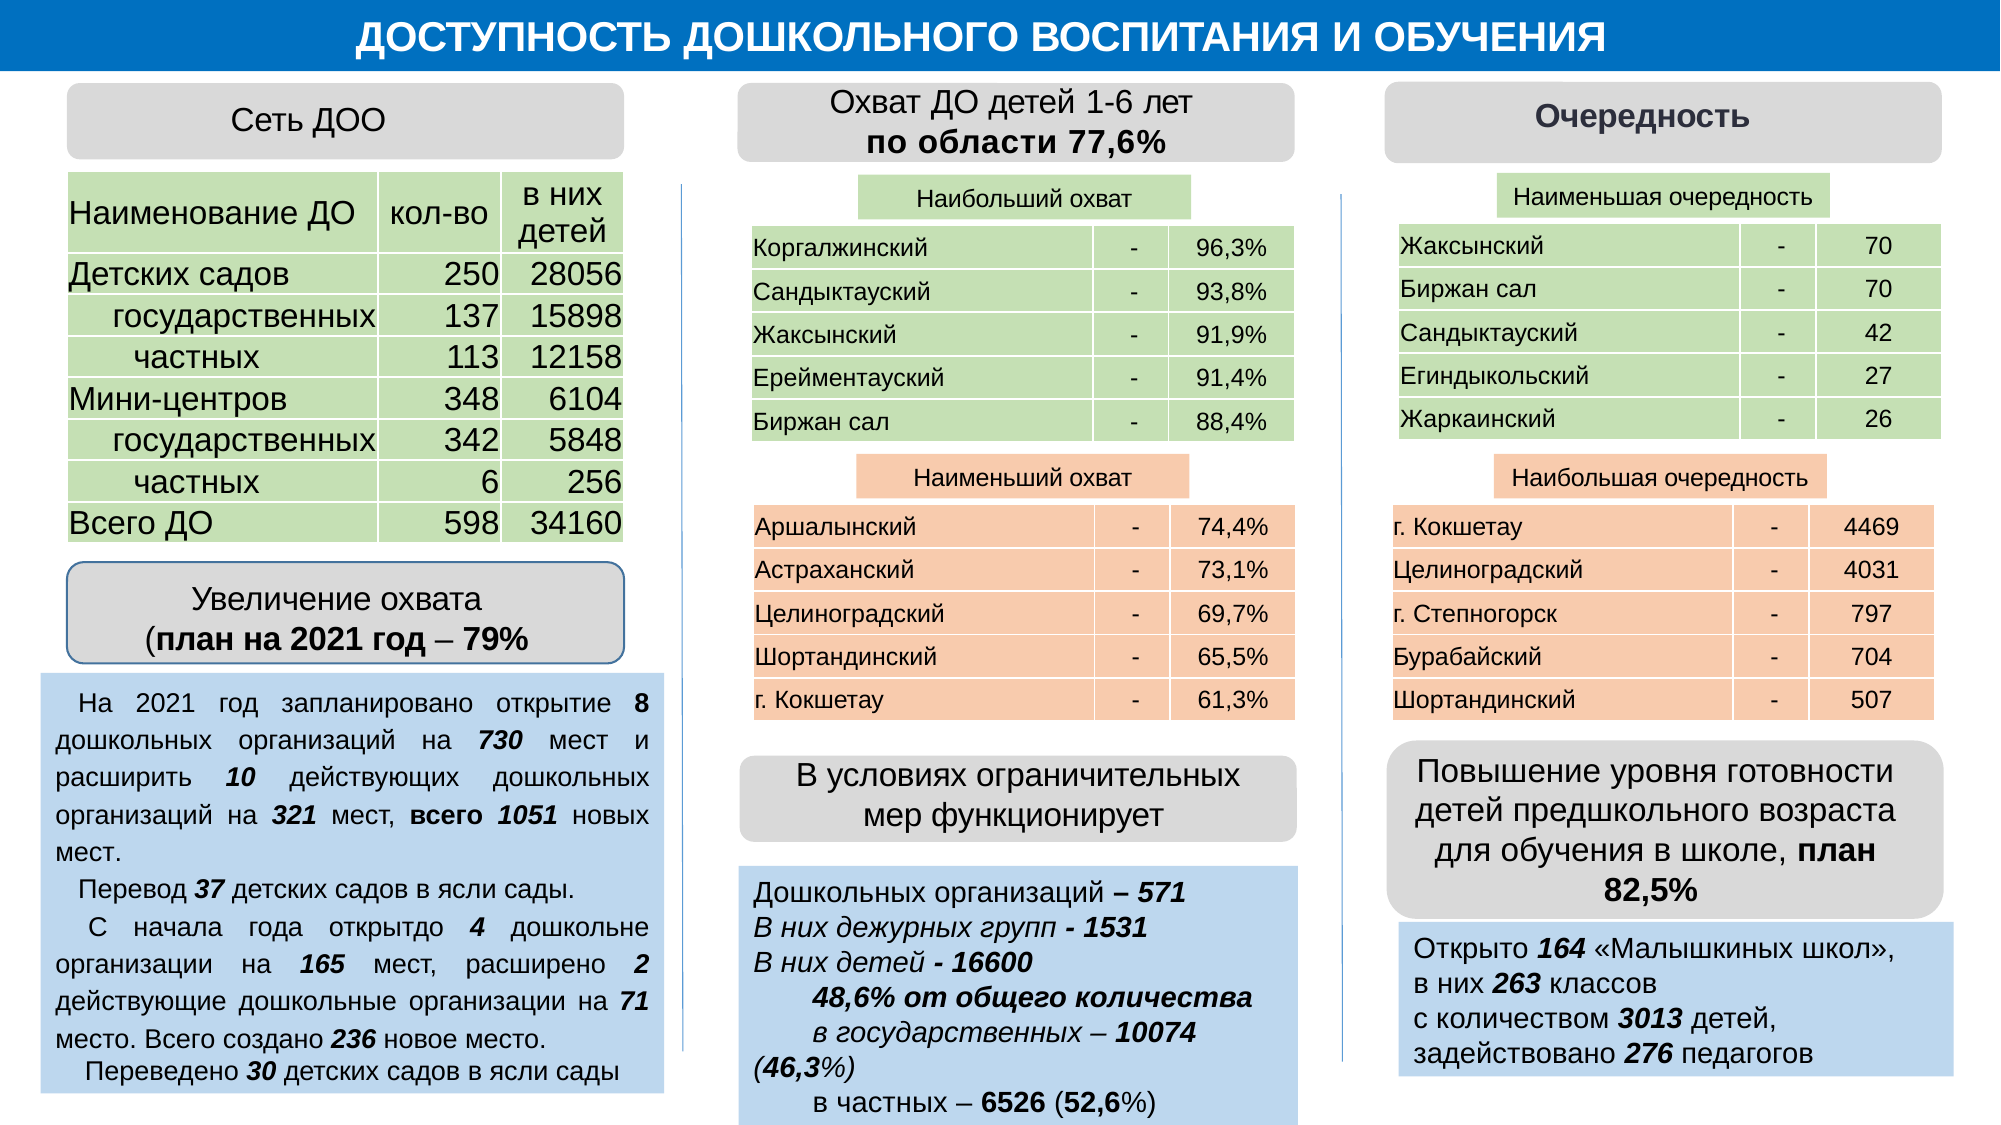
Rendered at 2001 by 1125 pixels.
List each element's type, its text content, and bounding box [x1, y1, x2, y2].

table_cell 507 [1810, 679, 1934, 720]
table_cell - [1094, 357, 1168, 398]
table_cell Детских садов [68, 254, 377, 293]
table_cell 342 [379, 420, 500, 459]
table_cell г. Степногорск [1393, 592, 1732, 634]
table_cell - [1094, 270, 1168, 311]
table_cell 797 [1810, 592, 1934, 634]
table_cell 73,1% [1171, 549, 1295, 590]
text_box [65, 561, 626, 665]
table_cell - [1734, 549, 1808, 590]
table_header Жаксынский [1399, 224, 1739, 266]
table_header 70 [1817, 224, 1941, 266]
table_cell 137 [379, 295, 500, 335]
table_cell - [1094, 400, 1168, 441]
table_cell Целиноградский [754, 592, 1094, 634]
table_cell 250 [379, 254, 500, 293]
table_cell Бурабайский [1393, 635, 1732, 677]
table_cell - [1741, 311, 1815, 352]
table_cell Всего ДО [68, 503, 377, 542]
table_cell 348 [379, 378, 500, 418]
text_box Охват ДО детей 1-6 лет по области 77,6% [814, 73, 1218, 168]
table_cell 65,5% [1171, 635, 1295, 677]
text_box [738, 754, 1298, 843]
table_cell - [1741, 268, 1815, 309]
table_cell 27 [1817, 354, 1941, 396]
table_cell Мини-центров [68, 378, 377, 418]
table_cell 88,4% [1169, 400, 1294, 441]
text_box [1383, 80, 1943, 165]
table_cell Шортандинский [1393, 679, 1732, 720]
table_cell 5848 [502, 420, 623, 459]
table_cell - [1095, 679, 1169, 720]
text_box Очередность [1520, 87, 1766, 142]
table_header - [1095, 505, 1169, 547]
table_cell - [1094, 313, 1168, 355]
table_header - [1734, 505, 1808, 547]
text_box В условиях ограничительных мер функционирует [760, 745, 1277, 841]
text_box ДОСТУПНОСТЬ ДОШКОЛЬНОГО ВОСПИТАНИЯ И ОБУЧЕНИЯ [162, 2, 1800, 68]
table_cell 42 [1817, 311, 1941, 352]
table_cell 34160 [502, 503, 623, 542]
table_cell Жаксынский [752, 313, 1092, 355]
table_cell частных [68, 337, 377, 376]
table_cell - [1095, 549, 1169, 590]
table_cell Сандыктауский [752, 270, 1092, 311]
table_cell - [1734, 592, 1808, 634]
table_header кол-во [379, 172, 500, 252]
text_box Повышение уровня готовности детей предшкольного возраста для обучения в школе, план 82,5% [1377, 741, 1935, 916]
table_cell - [1734, 635, 1808, 677]
table_header - [1741, 224, 1815, 266]
text_box Наибольший охват [858, 174, 1192, 220]
text_box Наименьшая очередность [1496, 172, 1830, 218]
table_cell 61,3% [1171, 679, 1295, 720]
text_box Наибольшая очередность [1493, 453, 1827, 499]
table_cell 70 [1817, 268, 1941, 309]
table_cell Сандыктауский [1399, 311, 1739, 352]
text_box [1218, 81, 1296, 163]
table_cell - [1095, 635, 1169, 677]
table_cell 93,8% [1169, 270, 1294, 311]
table_cell - [1095, 592, 1169, 634]
table_cell - [1734, 679, 1808, 720]
table_cell 26 [1817, 398, 1941, 439]
table_cell Астраханский [754, 549, 1094, 590]
table_header 4469 [1810, 505, 1934, 547]
text_box На 2021 год запланировано открытие 8 дошкольных организаций на 730 мест и расширить 10 действующих дошкольных организаций на 321 мест, всего 1051 новых мест. Перевод 37 детских садов в ясли сады. С начала года открытдо 4 дошкольне организации на 165 мест, расширено 2 действующие дошкольные организации на 71 место. Всего создано 236 новое место. Переведено 30 детских садов в ясли сады [40, 672, 665, 1094]
table_header 74,4% [1171, 505, 1295, 547]
table_cell Биржан сал [752, 400, 1092, 441]
table_cell государственных [68, 420, 377, 459]
table_cell - [1741, 398, 1815, 439]
table_cell 69,7% [1171, 592, 1295, 634]
table_header Коргалжинский [752, 226, 1092, 268]
text_box [1935, 747, 1945, 912]
table_cell 598 [379, 503, 500, 542]
table_cell 256 [502, 461, 623, 501]
table_cell 12158 [502, 337, 623, 376]
table_cell Шортандинский [754, 635, 1094, 677]
table_cell 113 [379, 337, 500, 376]
table_cell Егиндыкольский [1399, 354, 1739, 396]
table_header Аршалынский [754, 505, 1094, 547]
table_header Наименование ДО [68, 172, 377, 252]
text_box Дошкольных организаций – 571 В них дежурных групп - 1531 В них детей - 16600 48,6% от общего количества в государственных – 10074 (46,3%) в частных – 6526 (52,6%) [738, 865, 1298, 1125]
table_cell Биржан сал [1399, 268, 1739, 309]
table_header - [1094, 226, 1168, 268]
table_cell государственных [68, 295, 377, 335]
text_box Сеть ДОО [215, 90, 526, 146]
table_header в них детей [502, 172, 623, 252]
table_cell Ерейментауский [752, 357, 1092, 398]
table_cell 704 [1810, 635, 1934, 677]
table_cell Целиноградский [1393, 549, 1732, 590]
table_cell - [1741, 354, 1815, 396]
table_header 96,3% [1169, 226, 1294, 268]
table_header г. Кокшетау [1393, 505, 1732, 547]
table_cell Жаркаинский [1399, 398, 1739, 439]
table_cell 15898 [502, 295, 623, 335]
table_cell 91,4% [1169, 357, 1294, 398]
table_cell 4031 [1810, 549, 1934, 590]
table_cell 28056 [502, 254, 623, 293]
text_box [1401, 916, 1929, 920]
text_box [736, 81, 814, 163]
table_cell 6 [379, 461, 500, 501]
text_box [0, 0, 2000, 72]
table_cell г. Кокшетау [754, 679, 1094, 720]
text_box Наименьший охват [856, 453, 1190, 499]
text_box [65, 81, 626, 161]
text_box Открыто 164 «Малышкиных школ», в них 263 классов с количеством 3013 детей, задействовано 276 педагогов [1398, 921, 1954, 1077]
table_cell частных [68, 461, 377, 501]
table_cell 91,9% [1169, 313, 1294, 355]
text_box Увеличение охвата (план на 2021 год – 79% [83, 569, 600, 665]
table_cell 6104 [502, 378, 623, 418]
